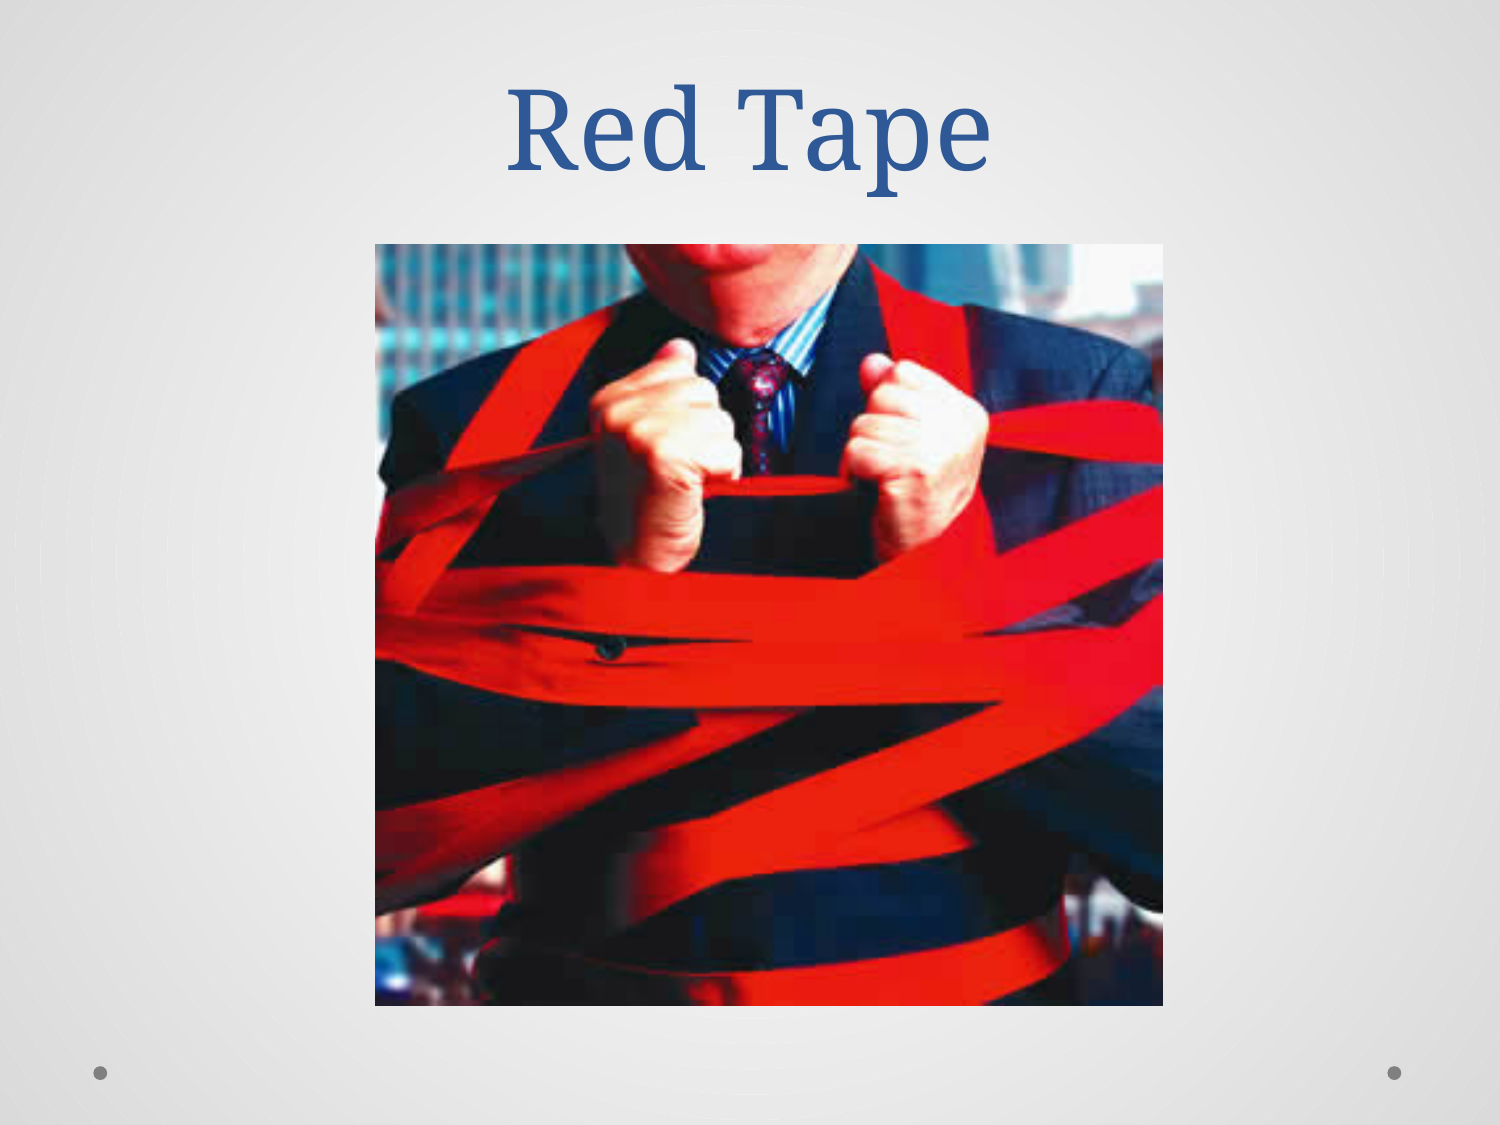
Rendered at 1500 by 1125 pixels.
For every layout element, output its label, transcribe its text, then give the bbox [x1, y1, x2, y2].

title Red Tape [75, 0, 1425, 200]
picture [374, 244, 1163, 1006]
